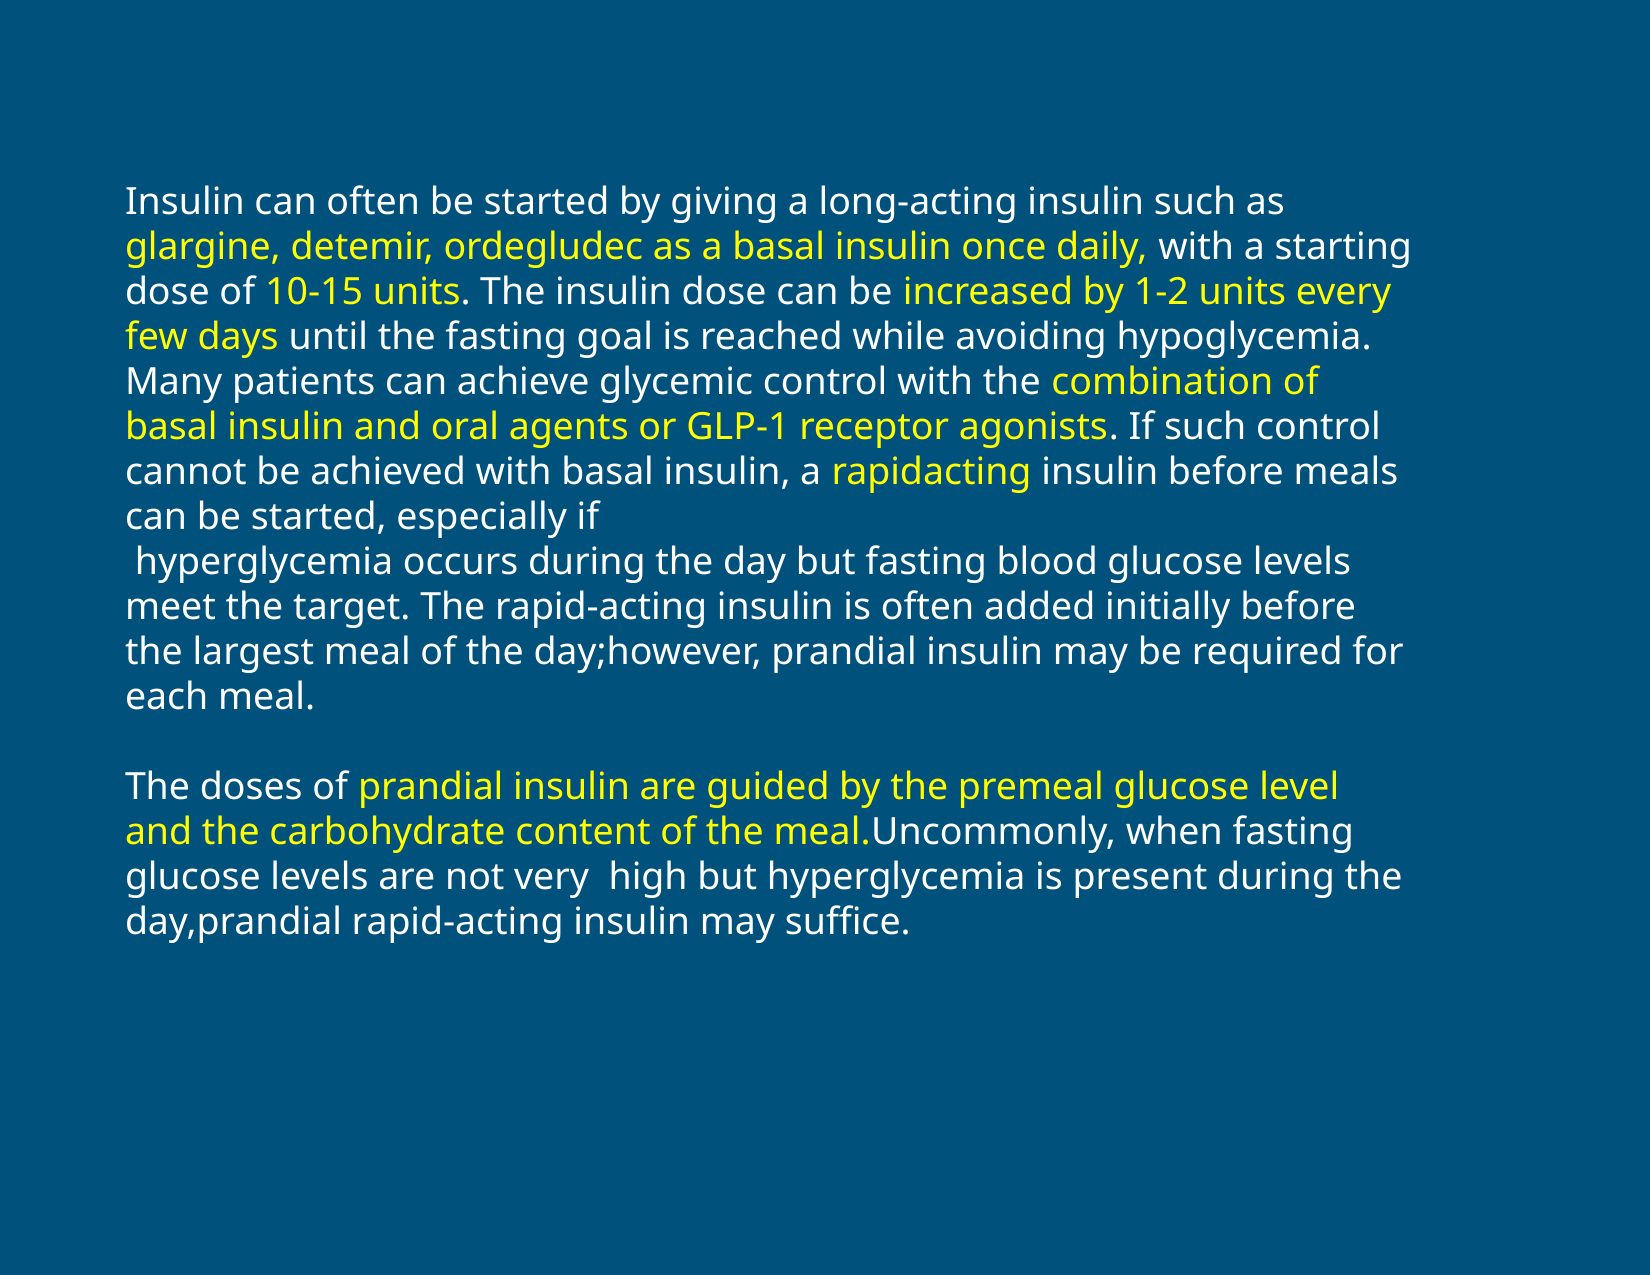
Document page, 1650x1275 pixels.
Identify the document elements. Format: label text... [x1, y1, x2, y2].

text_box Insulin can often be started by giving a long-acting insulin such as glargine, detemir, ordegludec as a basal insulin once daily, with a starting dose of 10-15 units. The insulin dose can be increased by 1-2 units every few days until the fasting goal is reached while avoiding hypoglycemia. Many patients can achieve glycemic control with the combination of basal insulin and oral agents or GLP-1 receptor agonists. If such control cannot be achieved with basal insulin, a rapidacting insulin before meals can be started, especially if hyperglycemia occurs during the day but fasting blood glucose levels meet the target. The rapid-acting insulin is often added initially before the largest meal of the day;however, prandial insulin may be required for each meal. The doses of prandial insulin are guided by the premeal glucose level and the carbohydrate content of the meal.Uncommonly, when fasting glucose levels are not very high but hyperglycemia is present during the day,prandial rapid-acting insulin may suffice. [109, 162, 1430, 1275]
